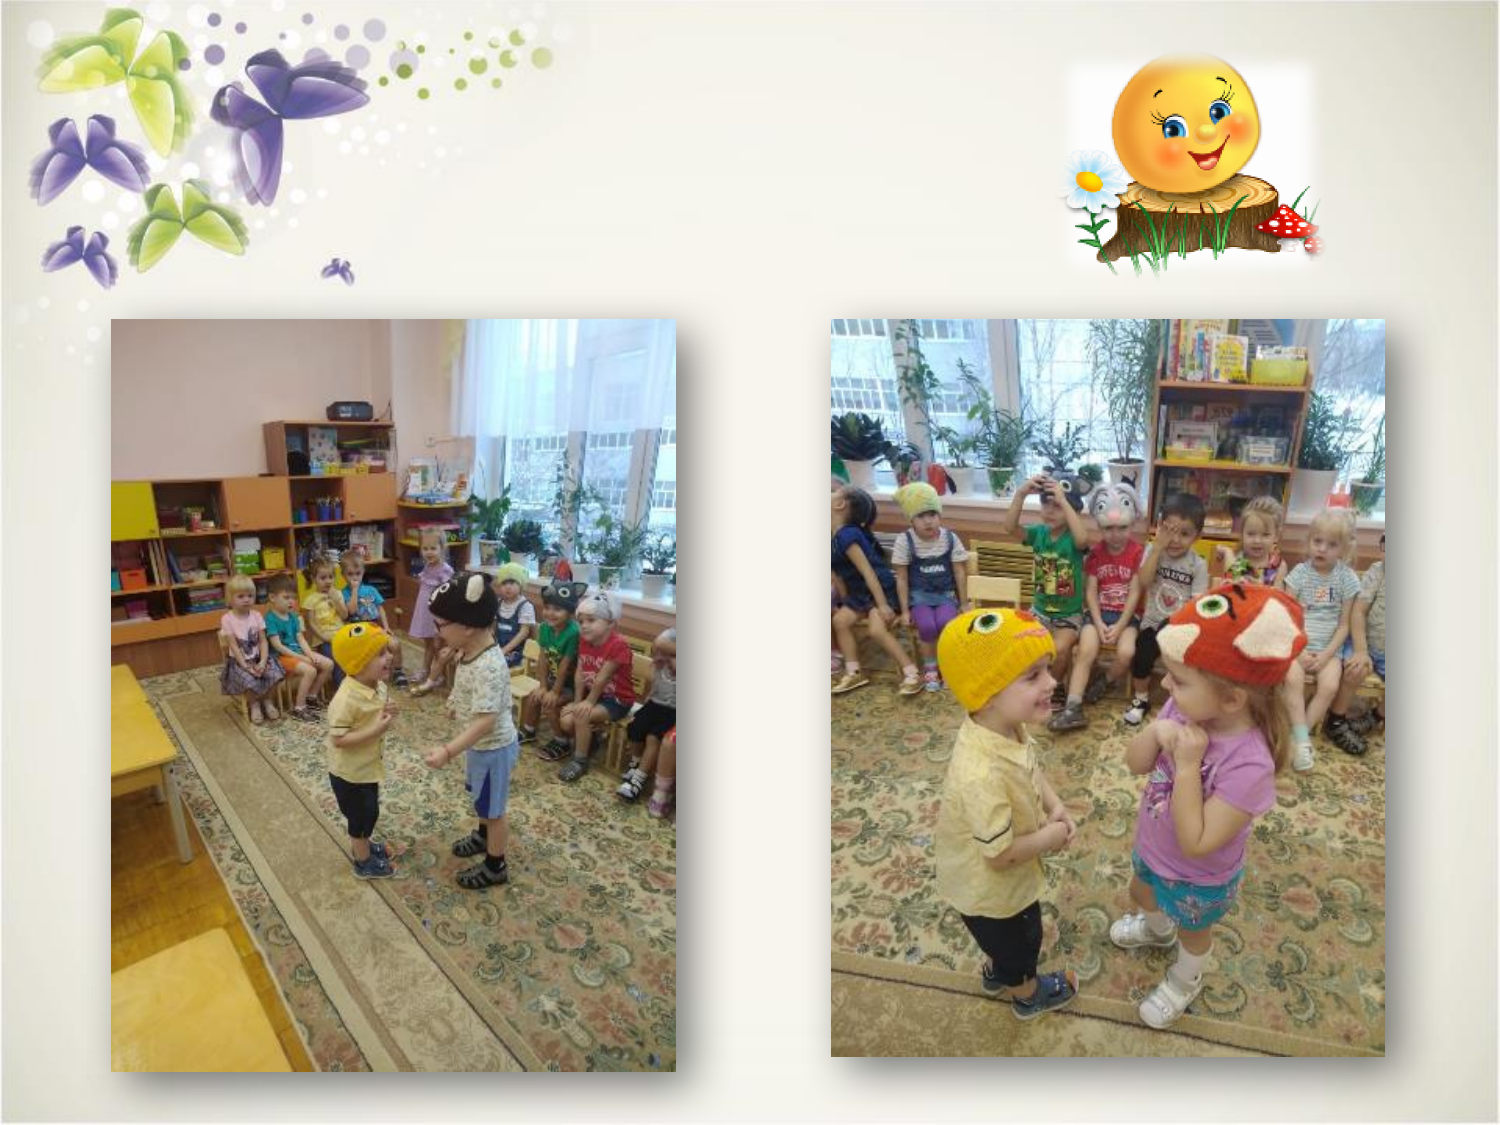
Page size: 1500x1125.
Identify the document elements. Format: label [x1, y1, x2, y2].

list [831, 319, 1385, 1057]
picture [0, 0, 1500, 1125]
